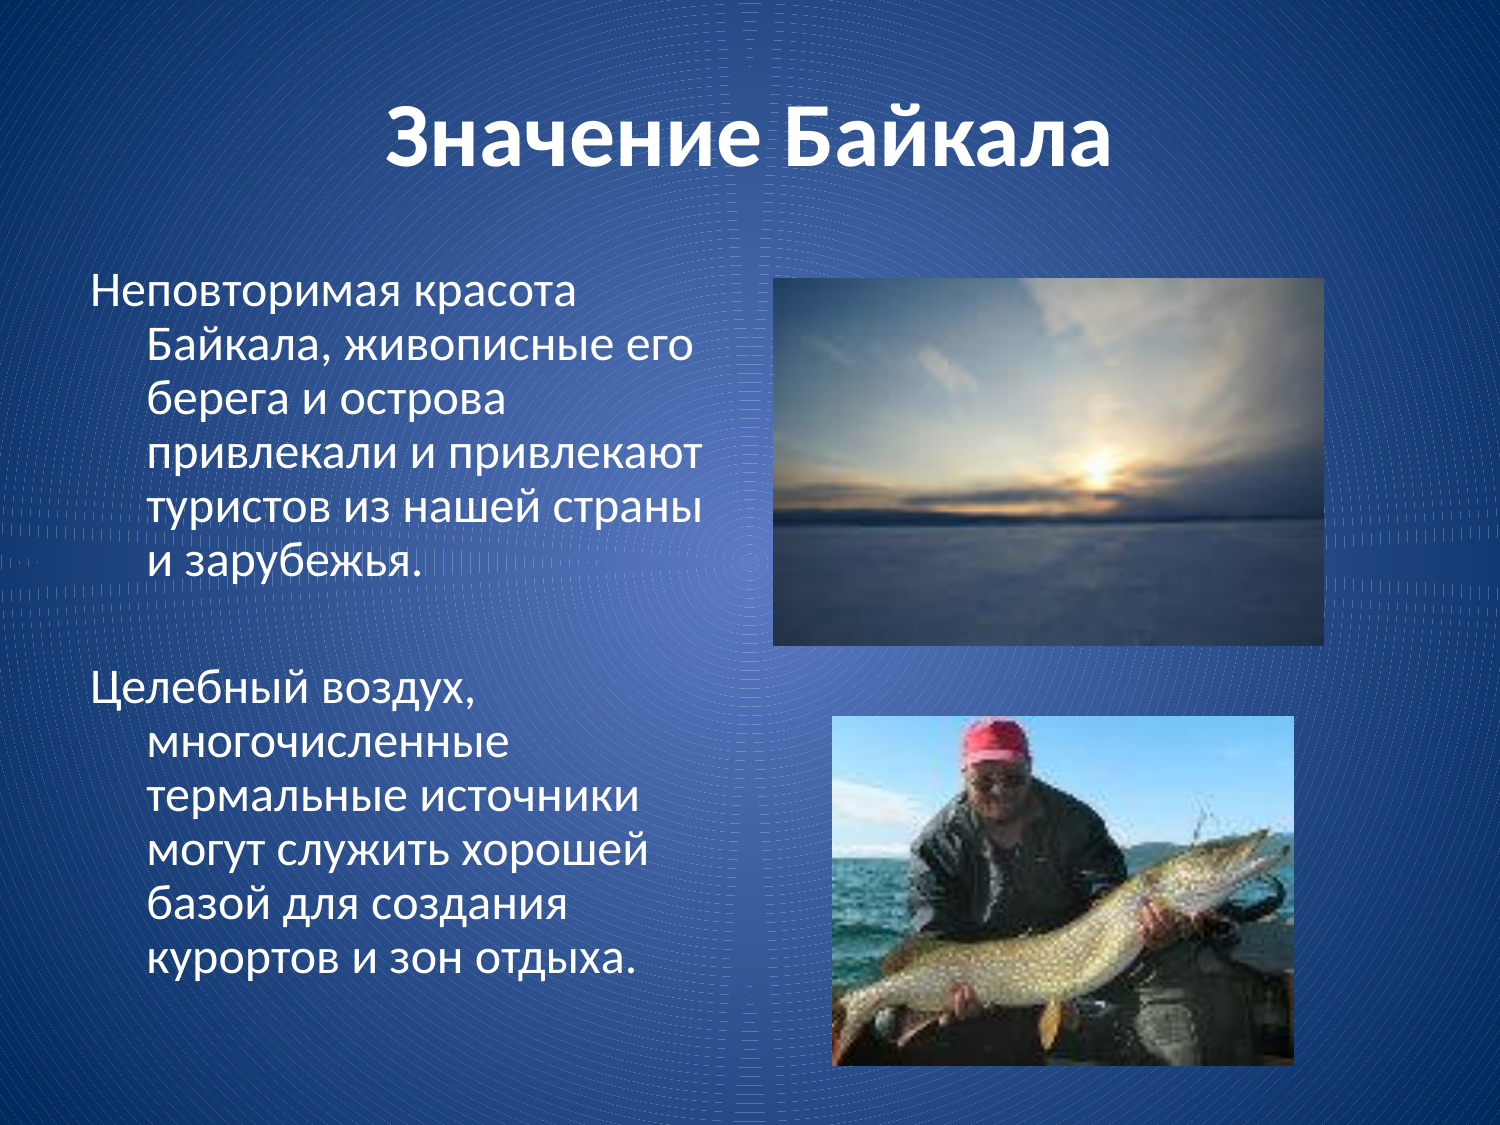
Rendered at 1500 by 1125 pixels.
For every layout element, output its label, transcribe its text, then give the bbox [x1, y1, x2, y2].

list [773, 278, 1324, 646]
list Неповторимая красота Байкала, живописные его берега и острова привлекали и привлекают туристов из нашей страны и зарубежья. Целебный воздух, многочисленные термальные источники могут служить хорошей базой для создания курортов и зон отдыха. [75, 255, 738, 1059]
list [832, 715, 1294, 1067]
title Значение Байкала [75, 62, 1425, 197]
